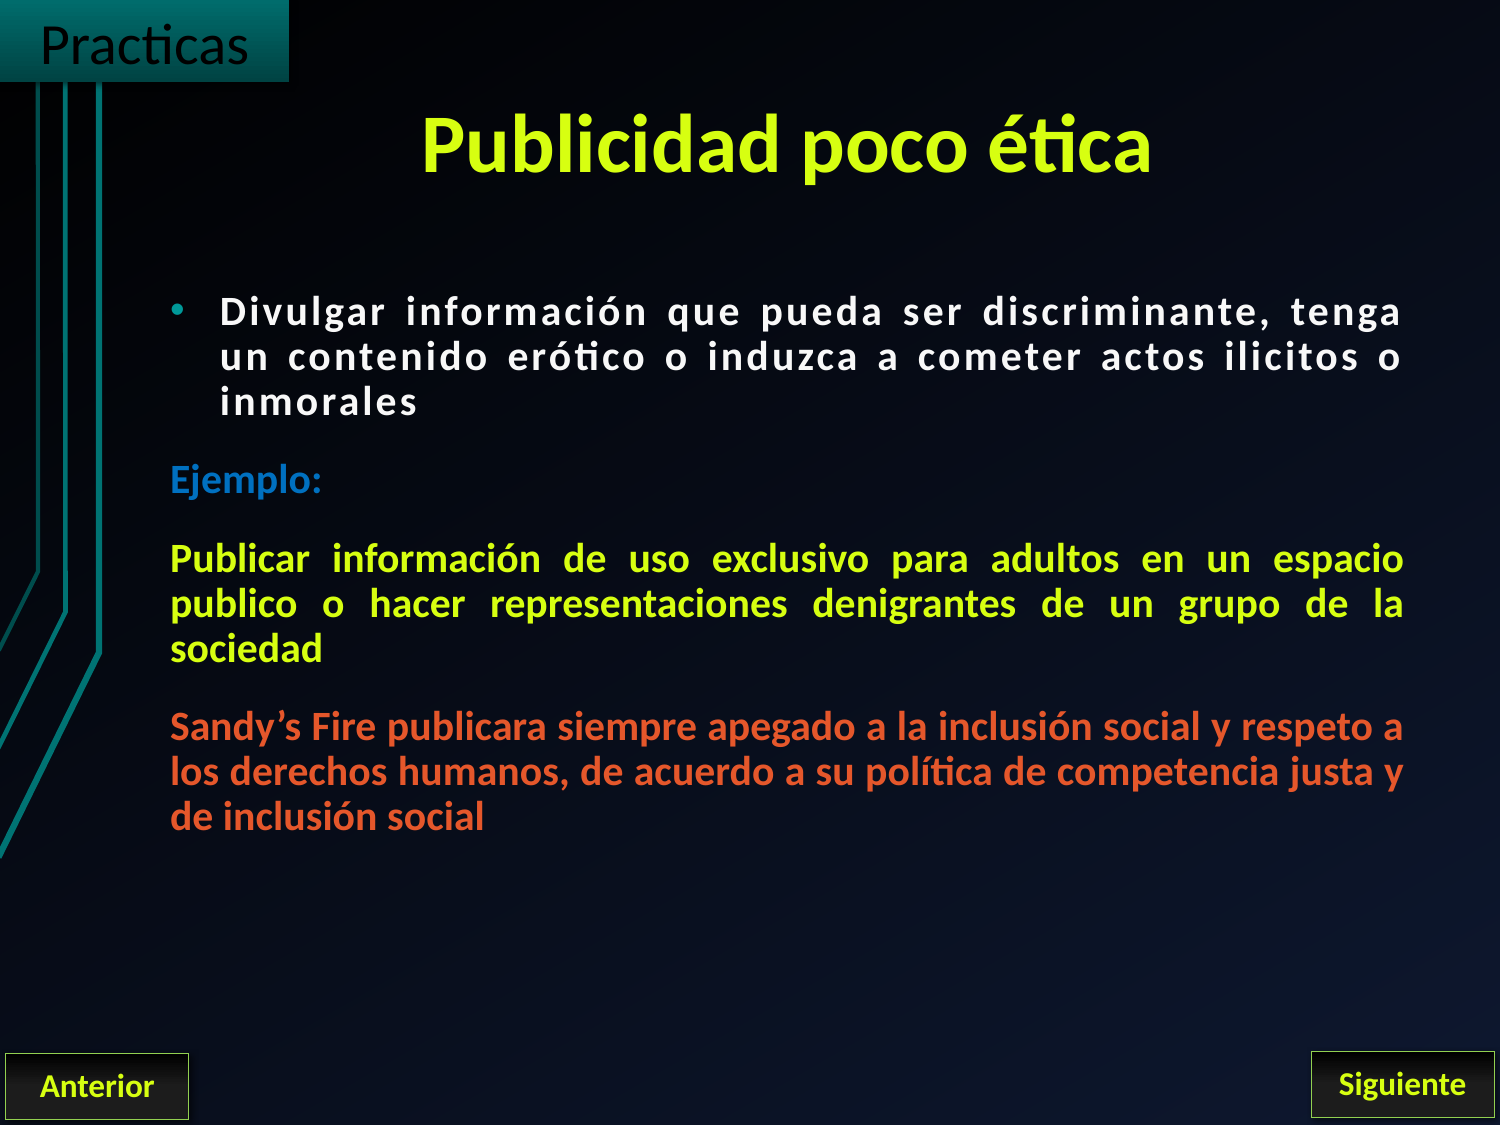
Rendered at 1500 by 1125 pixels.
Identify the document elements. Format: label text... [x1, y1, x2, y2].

text_box Anterior [5, 1053, 189, 1120]
text_box Siguiente [1311, 1051, 1495, 1118]
list Divulgar información que pueda ser discriminante, tenga un contenido erótico o induzca a cometer actos ilicitos o inmorales Ejemplo: Publicar información de uso exclusivo para adultos en un espacio publico o hacer representaciones denigrantes de un grupo de la sociedad Sandy’s Fire publicara siempre apegado a la inclusión social y respeto a los derechos humanos, de acuerdo a su política de competencia justa y de inclusión social [150, 279, 1425, 1118]
title Publicidad poco ética [150, 45, 1425, 246]
text_box Practicas [0, 0, 290, 82]
